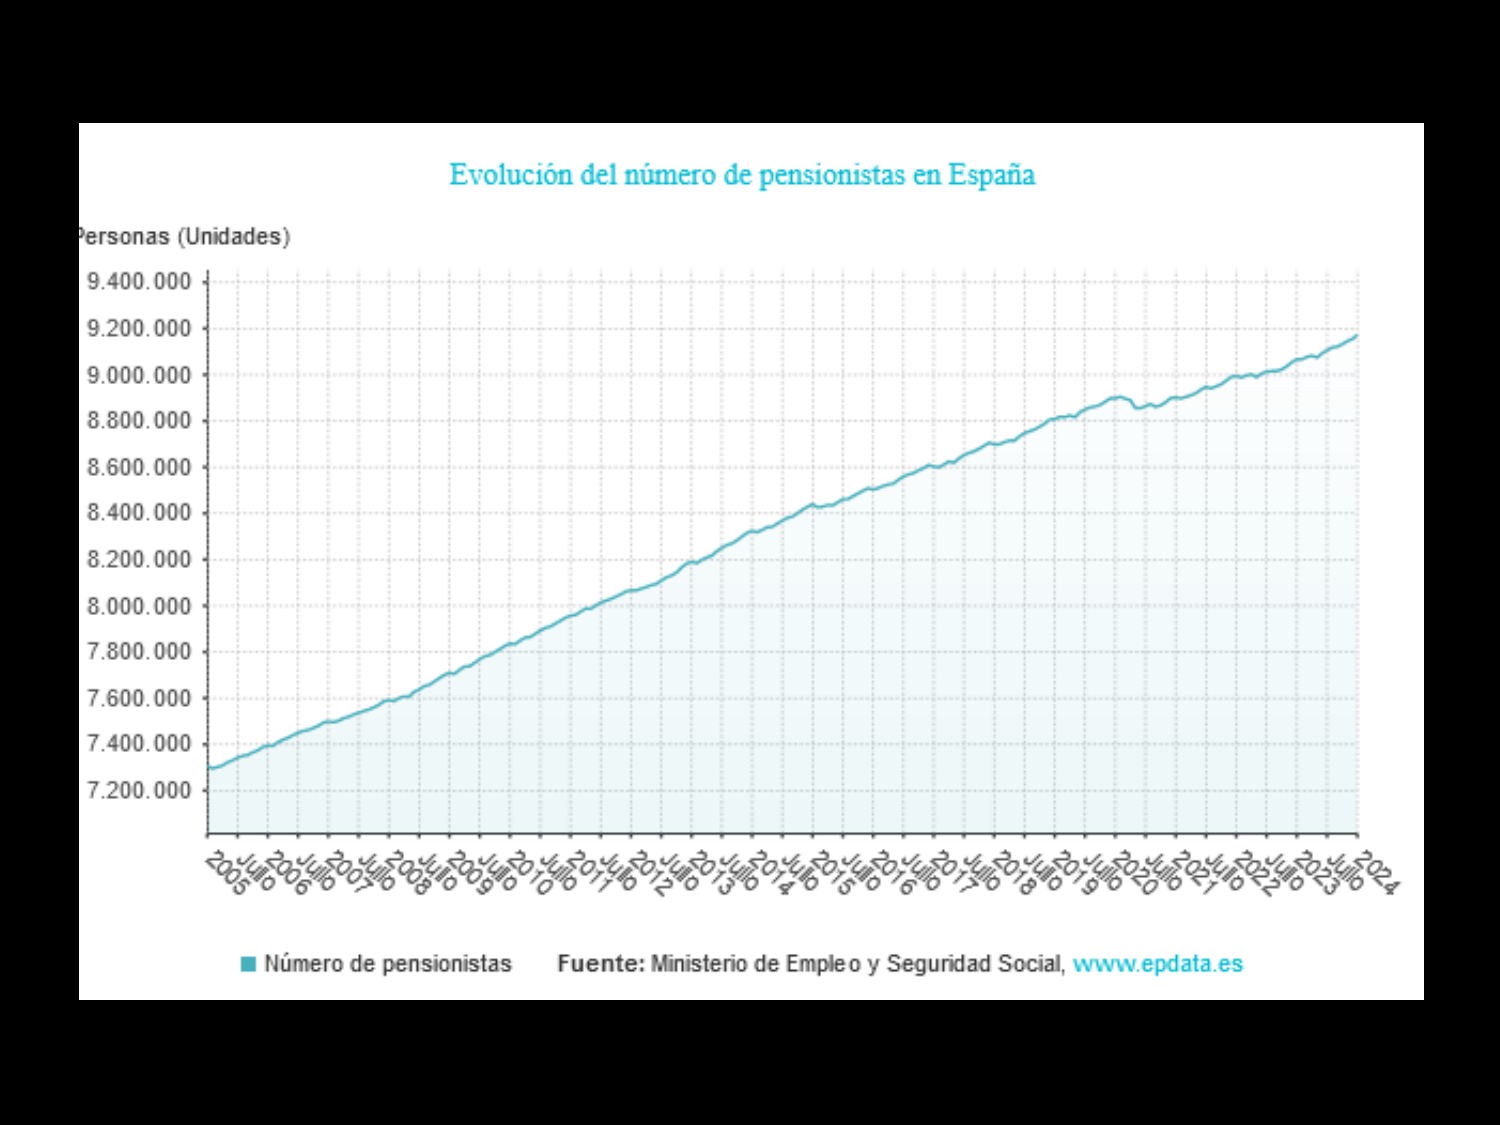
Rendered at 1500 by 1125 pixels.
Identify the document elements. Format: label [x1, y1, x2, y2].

picture [79, 123, 1424, 1000]
